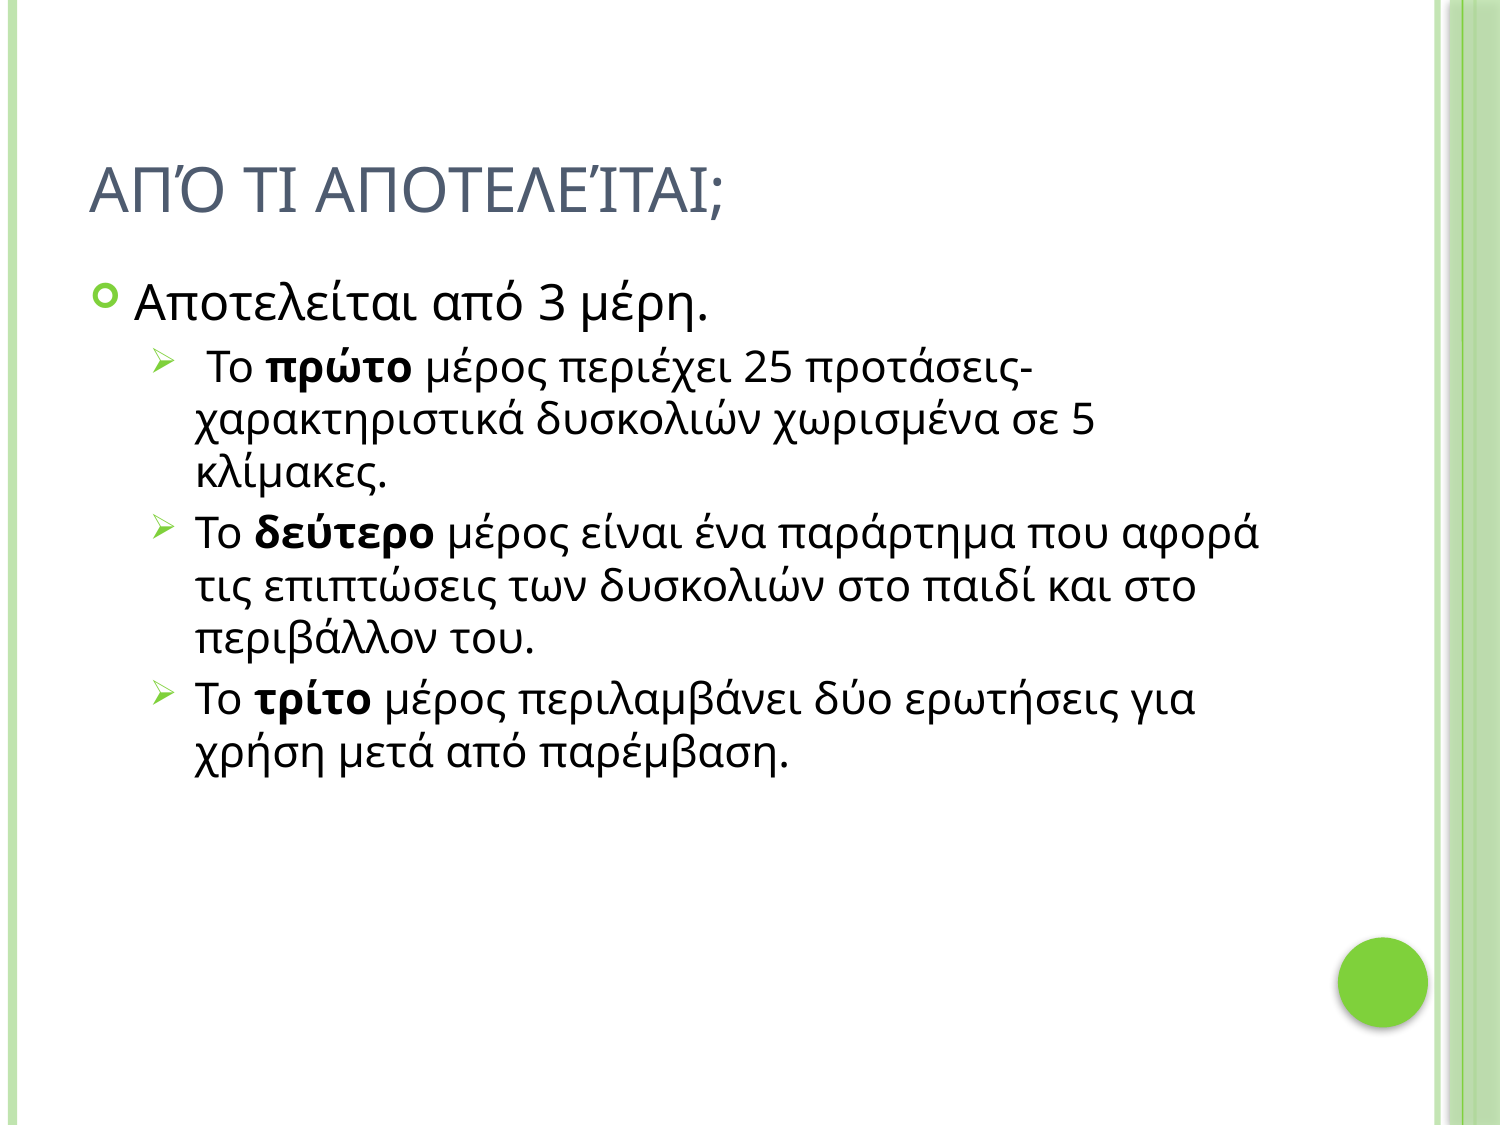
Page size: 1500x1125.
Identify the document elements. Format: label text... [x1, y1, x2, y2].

title Από τι αποτελείται; [75, 45, 1300, 233]
list Αποτελείται από 3 μέρη. Το πρώτο μέρος περιέχει 25 προτάσεις-χαρακτηριστικά δυσκολιών χωρισμένα σε 5 κλίμακες. Το δεύτερο μέρος είναι ένα παράρτημα που αφορά τις επιπτώσεις των δυσκολιών στο παιδί και στο περιβάλλον του. Το τρίτο μέρος περιλαμβάνει δύο ερωτήσεις για χρήση μετά από παρέμβαση. [75, 262, 1300, 1062]
